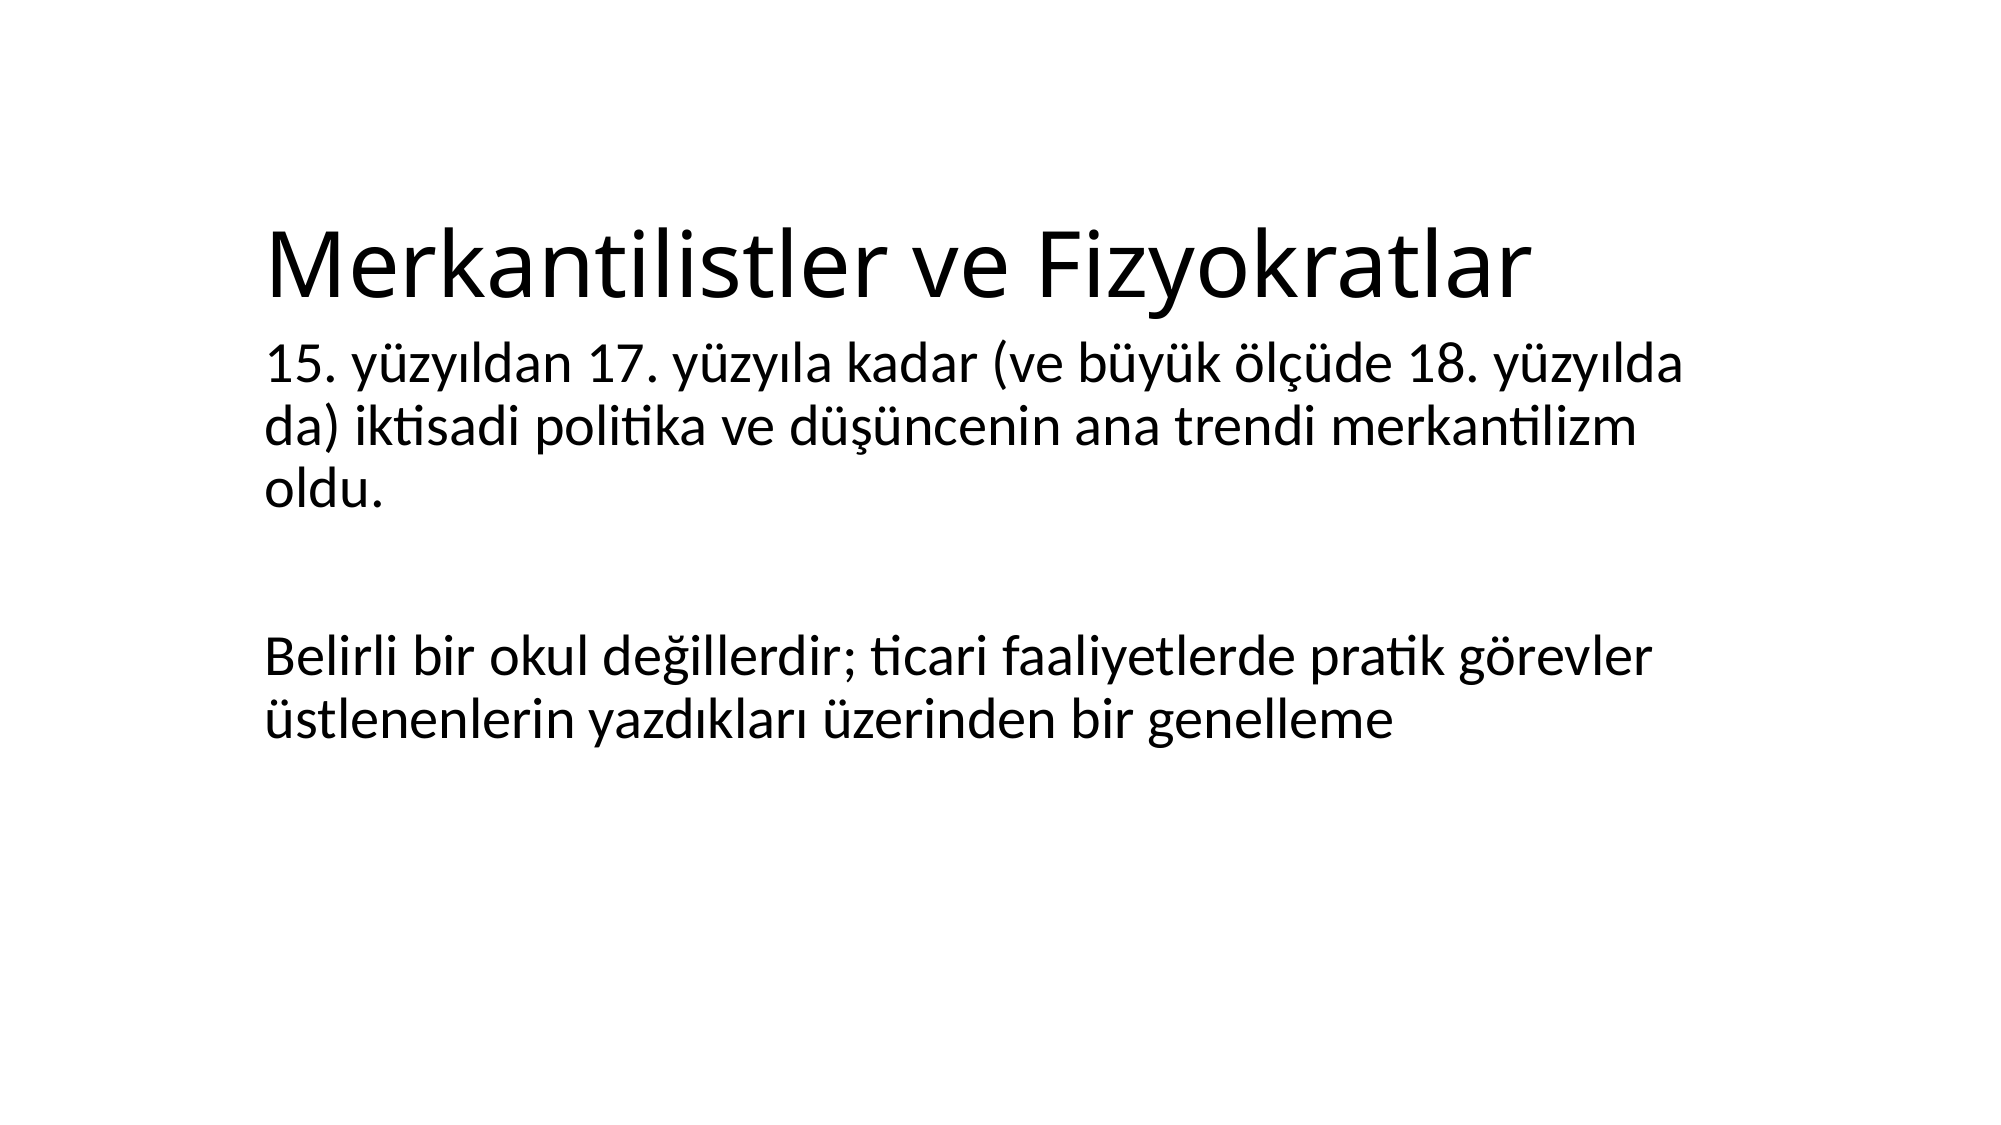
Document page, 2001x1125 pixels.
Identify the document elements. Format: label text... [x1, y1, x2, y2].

subtitle 15. yüzyıldan 17. yüzyıla kadar (ve büyük ölçüde 18. yüzyılda da) iktisadi politika ve düşüncenin ana trendi merkantilizm oldu. Belirli bir okul değillerdir; ticari faaliyetlerde pratik görevler üstlenenlerin yazdıkları üzerinden bir genelleme [249, 324, 1750, 999]
title Merkantilistler ve Fizyokratlar [249, 184, 1750, 324]
